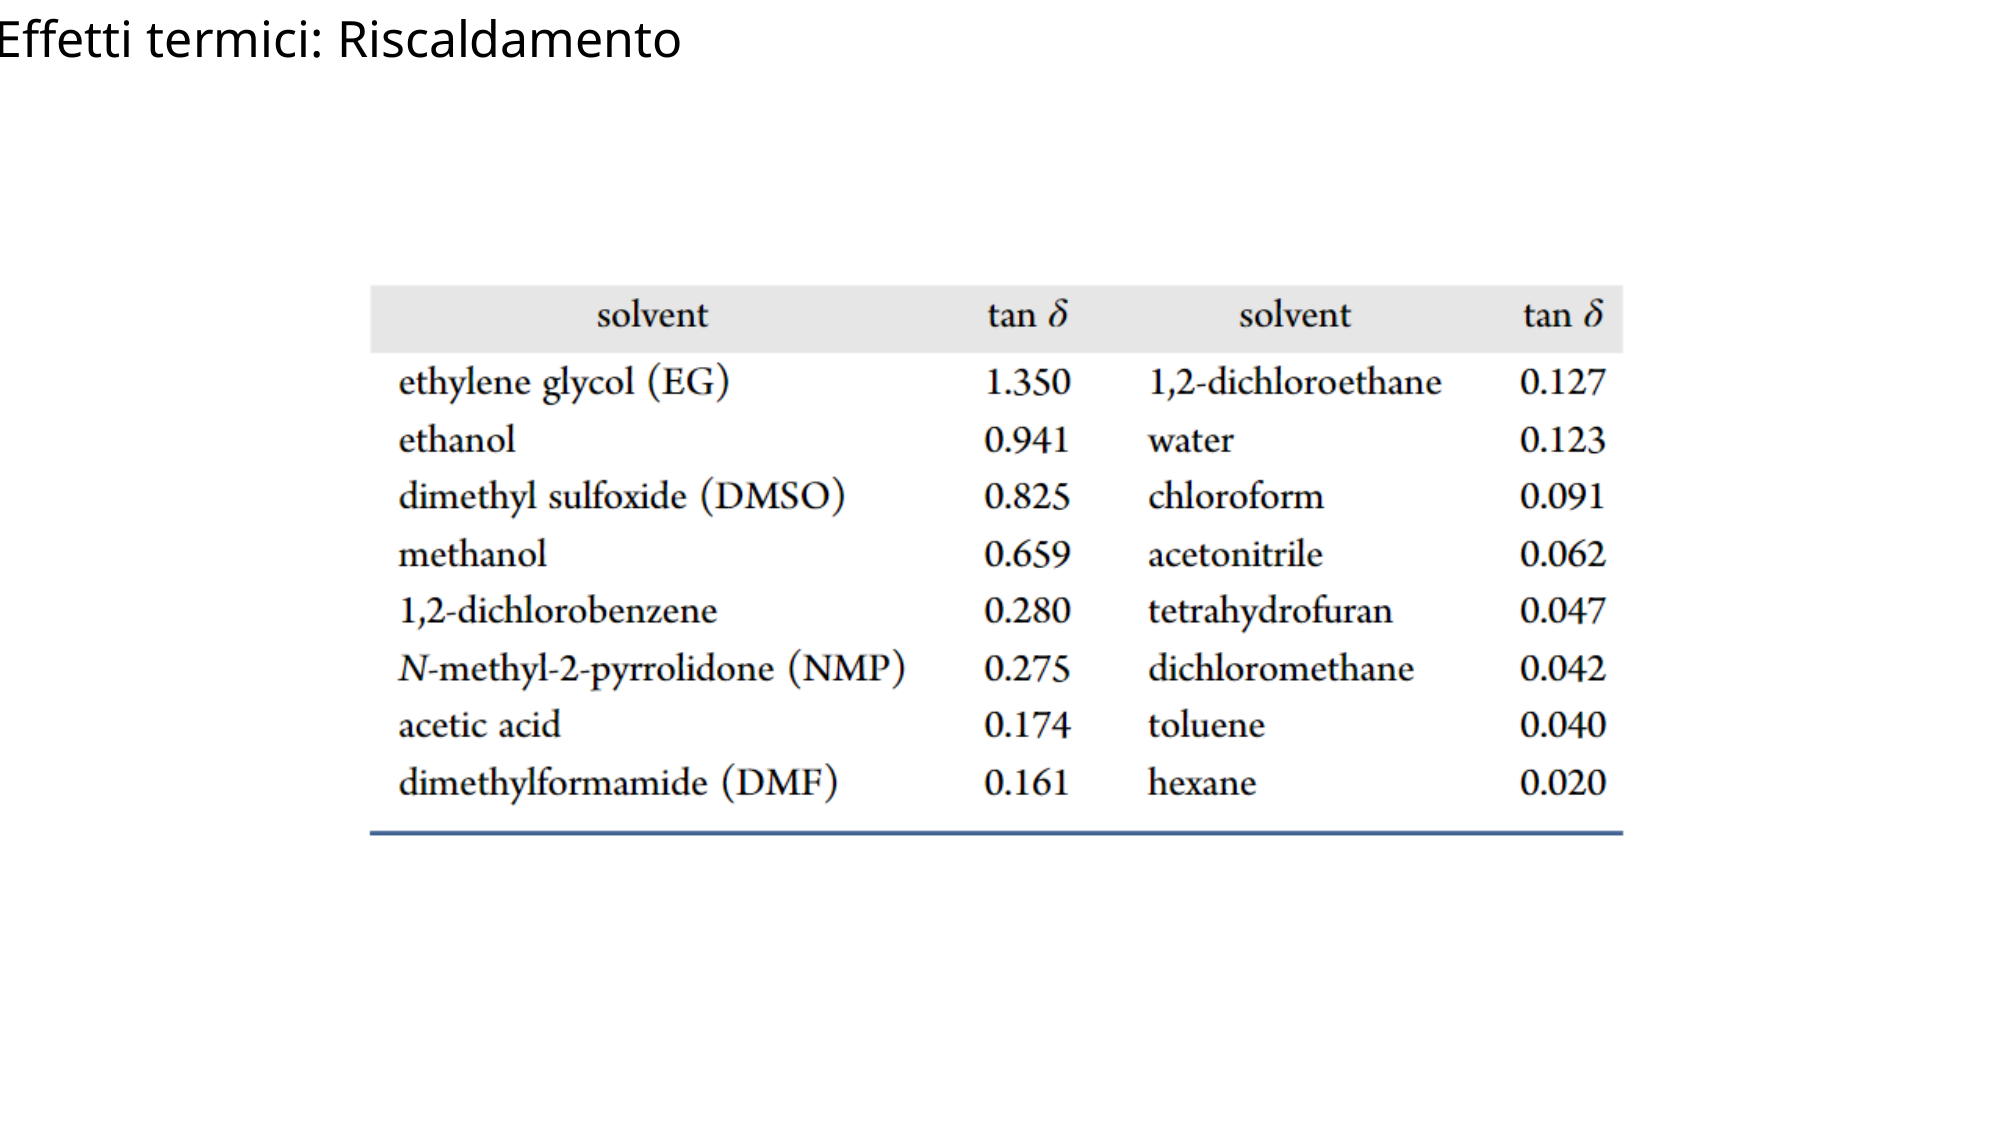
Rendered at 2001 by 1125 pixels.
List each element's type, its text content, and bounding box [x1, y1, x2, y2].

text_box Effetti termici: Riscaldamento [0, 0, 699, 75]
picture [367, 283, 1633, 842]
